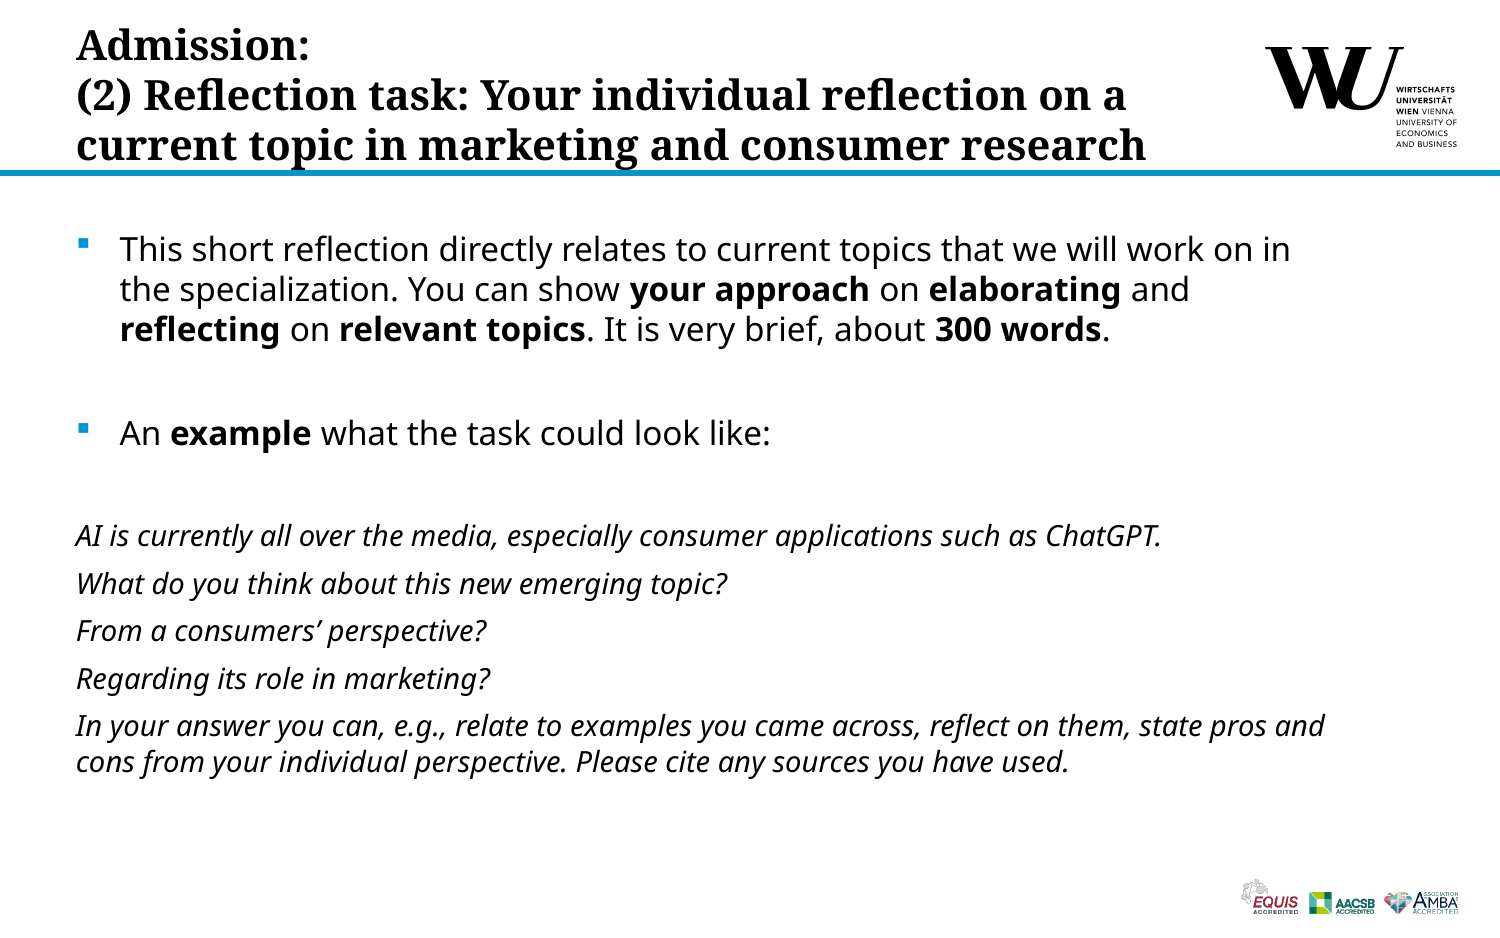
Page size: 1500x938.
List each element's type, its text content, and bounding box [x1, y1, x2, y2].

picture [1241, 879, 1458, 914]
list This short reflection directly relates to current topics that we will work on in the specialization. You can show your approach on elaborating and reflecting on relevant topics. It is very brief, about 300 words. An example what the task could look like: AI is currently all over the media, especially consumer applications such as ChatGPT. What do you think about this new emerging topic? From a consumers’ perspective? Regarding its role in marketing? In your answer you can, e.g., relate to examples you came across, reflect on them, state pros and cons from your individual perspective. Please cite any sources you have used. [75, 220, 1349, 853]
picture [1265, 47, 1457, 149]
title Admission: (2) Reflection task: Your individual reflection on a current topic in marketing and consumer research [75, 19, 1198, 168]
